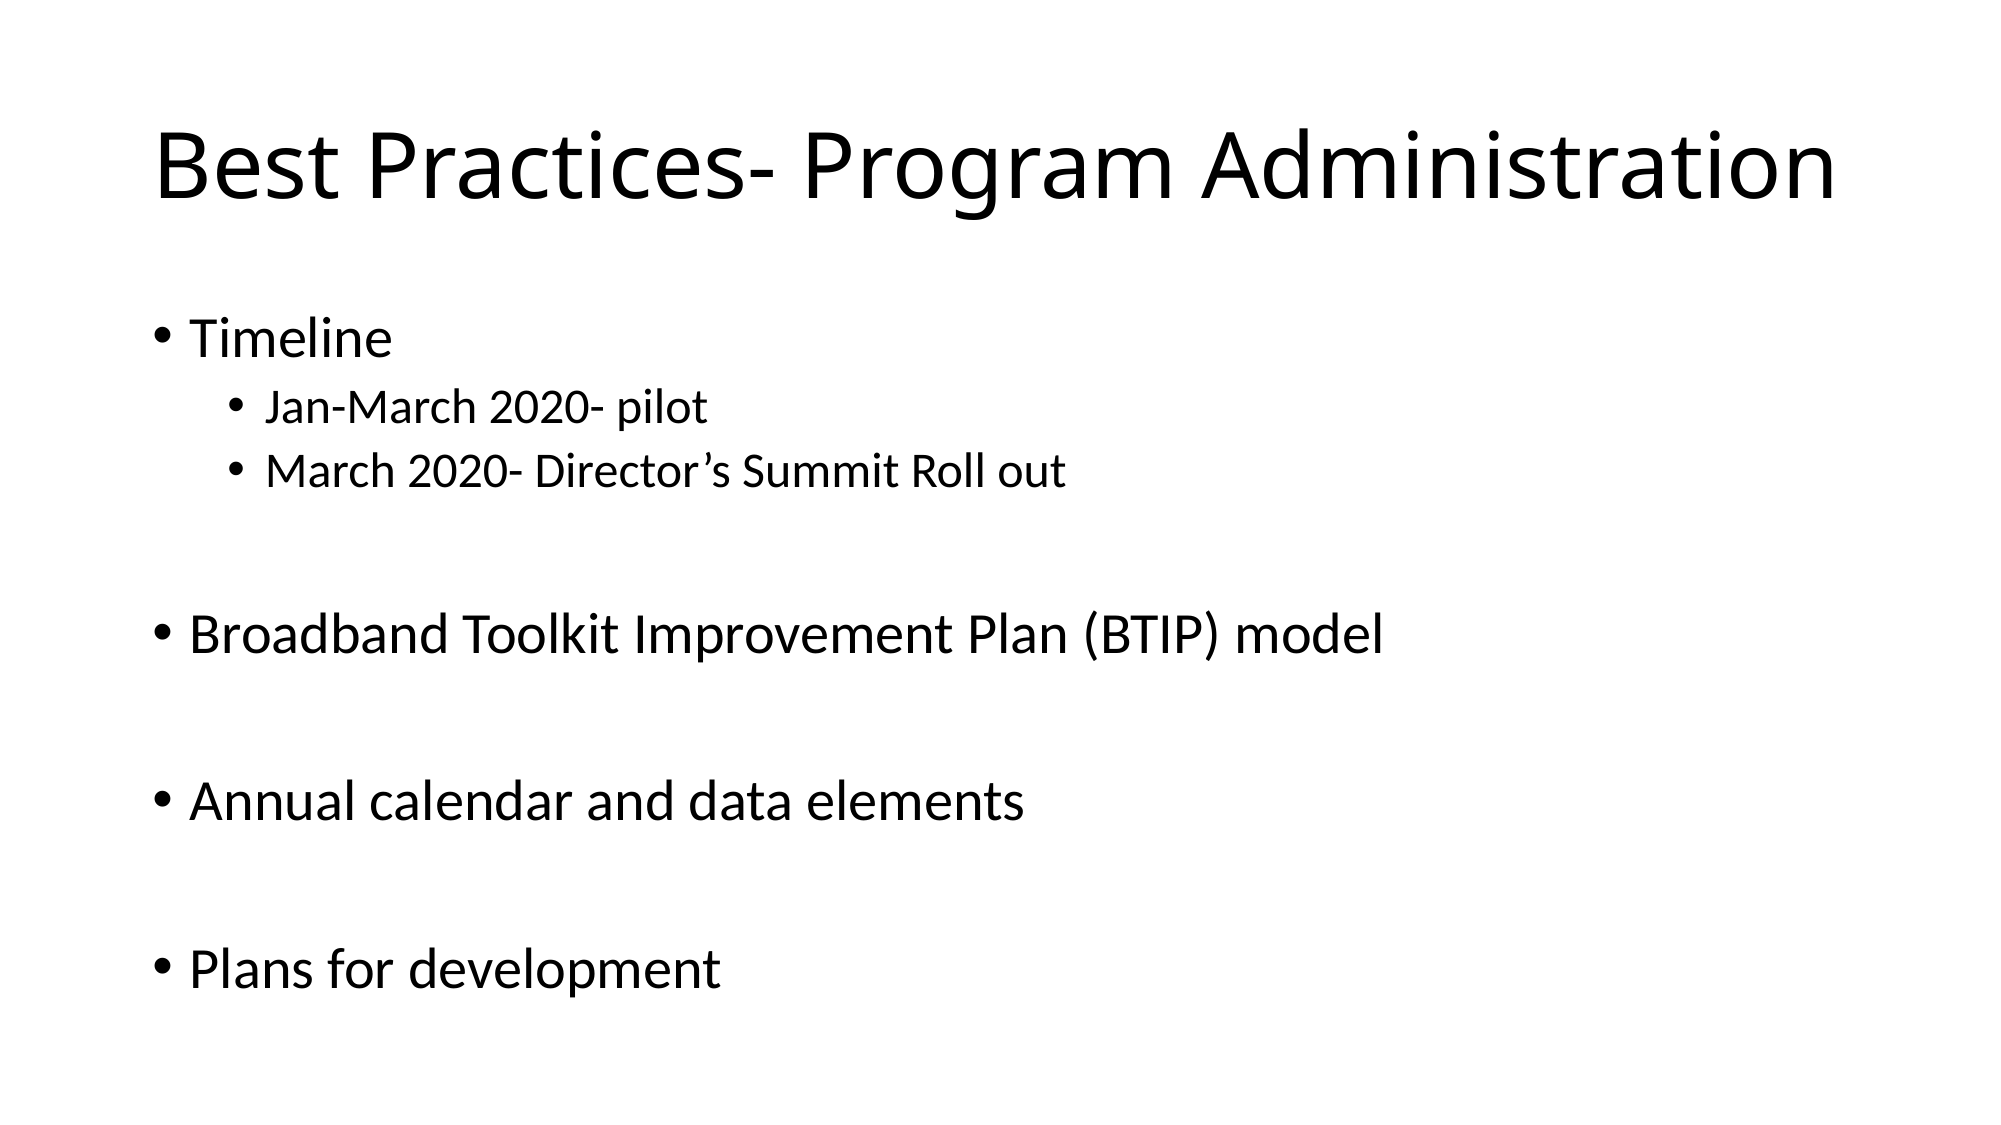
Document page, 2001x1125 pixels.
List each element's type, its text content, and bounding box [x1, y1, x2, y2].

title Best Practices- Program Administration [137, 59, 1863, 278]
list Timeline Jan-March 2020- pilot March 2020- Director’s Summit Roll out Broadband Toolkit Improvement Plan (BTIP) model Annual calendar and data elements Plans for development [137, 299, 1863, 1014]
